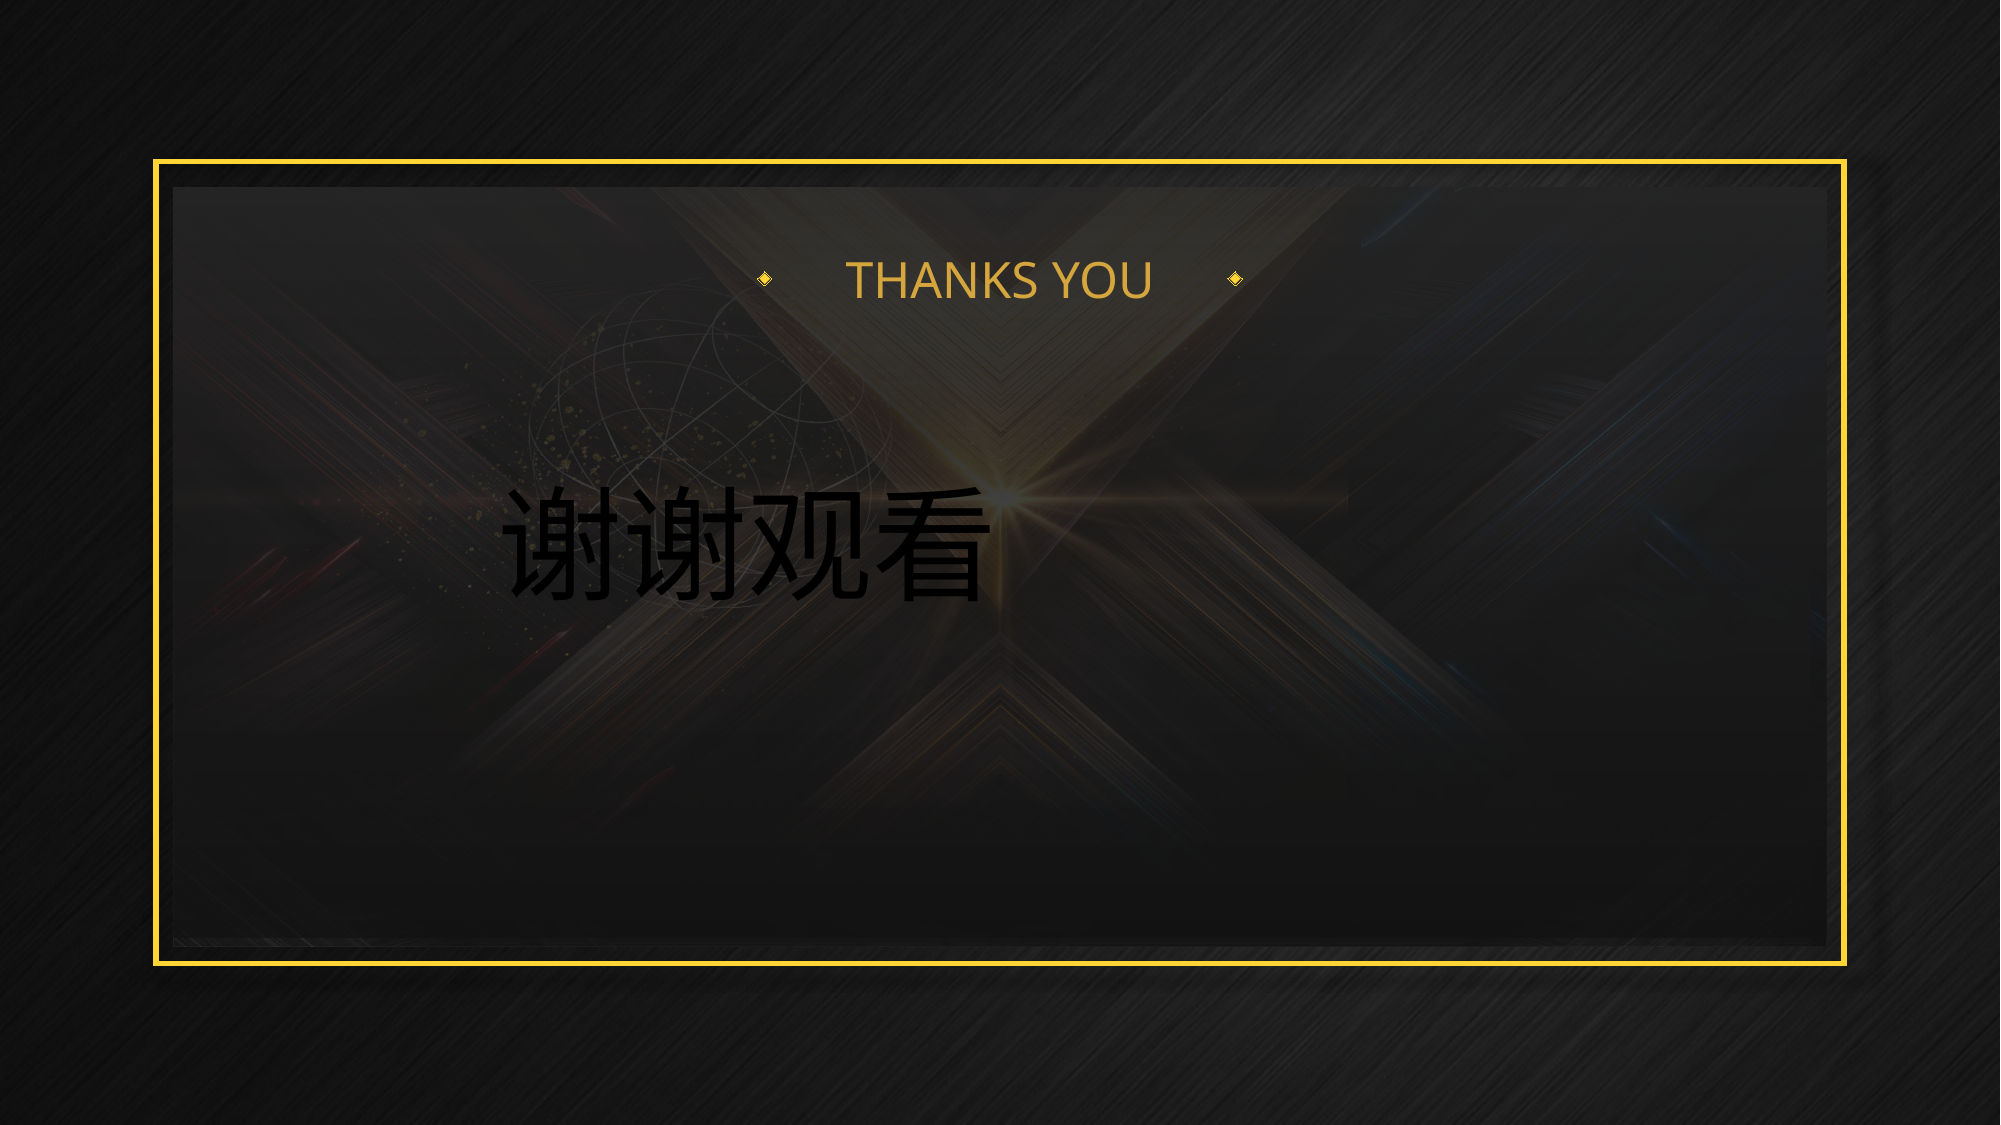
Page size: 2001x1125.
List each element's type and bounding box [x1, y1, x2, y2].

picture [0, 0, 2000, 1125]
text_box [638, 240, 1362, 317]
